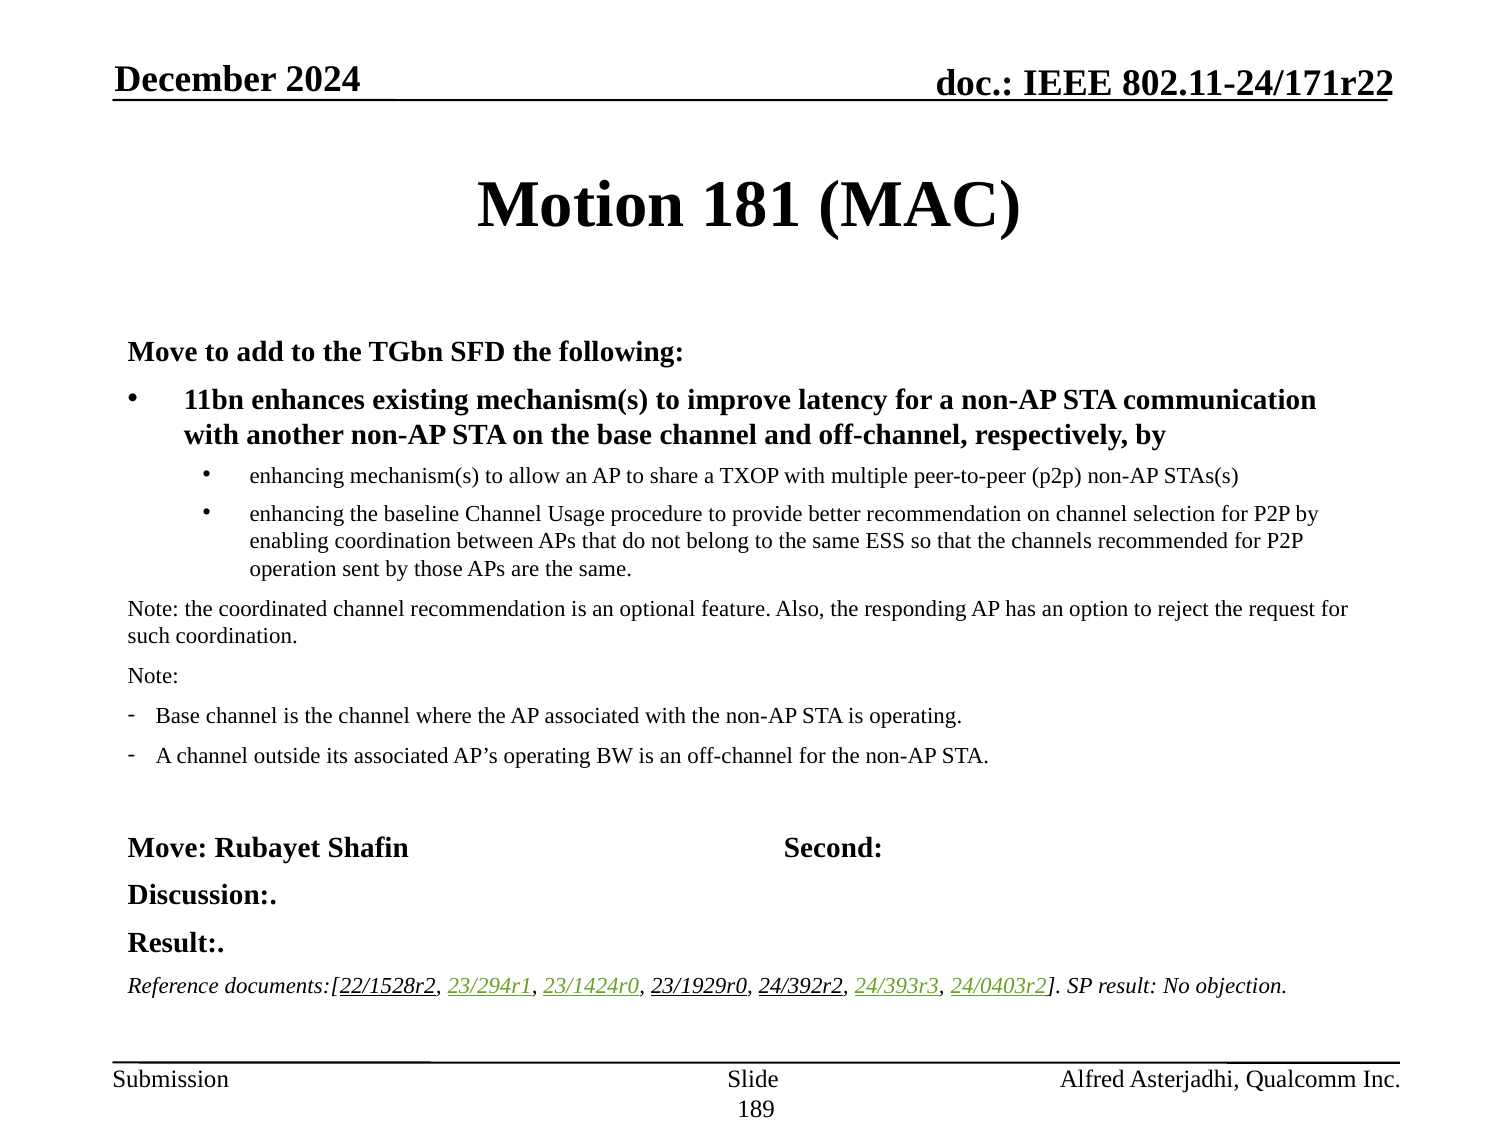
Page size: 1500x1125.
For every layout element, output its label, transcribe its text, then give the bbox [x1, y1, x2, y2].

slide_number Slide 189 [712, 1061, 800, 1123]
footer Alfred Asterjadhi, Qualcomm Inc. [878, 1061, 1402, 1093]
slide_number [114, 54, 423, 100]
list Move to add to the TGbn SFD the following: 11bn enhances existing mechanism(s) to improve latency for a non-AP STA communication with another non-AP STA on the base channel and off-channel, respectively, by enhancing mechanism(s) to allow an AP to share a TXOP with multiple peer-to-peer (p2p) non-AP STAs(s) enhancing the baseline Channel Usage procedure to provide better recommendation on channel selection for P2P by enabling coordination between APs that do not belong to the same ESS so that the channels recommended for P2P operation sent by those APs are the same. Note: the coordinated channel recommendation is an optional feature. Also, the responding AP has an option to reject the request for such coordination. Note: Base channel is the channel where the AP associated with the non-AP STA is operating. A channel outside its associated AP’s operating BW is an off-channel for the non-AP STA. Move: Rubayet Shafin Second: Discussion:. Result:. Reference documents:[22/1528r2, 23/294r1, 23/1424r0, 23/1929r0, 24/392r2, 24/393r3, 24/0403r2]. SP result: No objection. [112, 324, 1388, 1063]
title Motion 181 (MAC) [112, 112, 1388, 288]
